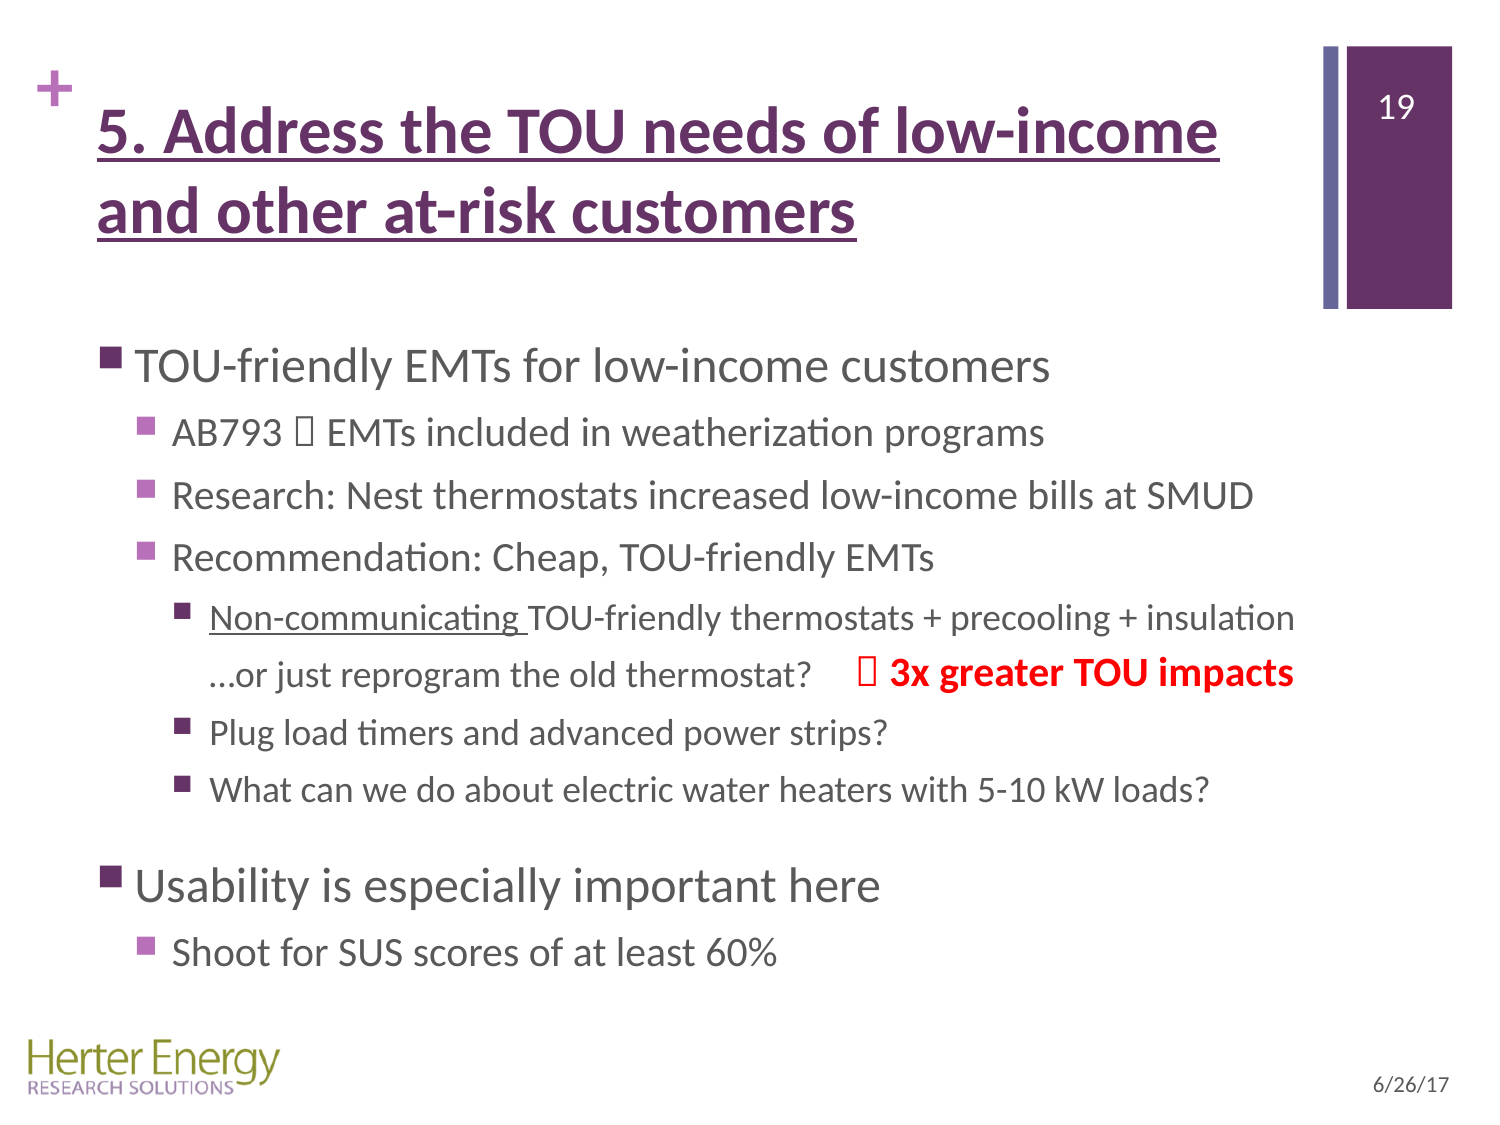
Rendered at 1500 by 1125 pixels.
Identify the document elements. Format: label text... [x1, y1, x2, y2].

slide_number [1114, 1053, 1465, 1114]
title 5. Address the TOU needs of low-income and other at-risk customers [81, 79, 1322, 263]
text_box  3x greater TOU impacts [840, 637, 1310, 703]
list TOU-friendly EMTs for low-income customers AB793  EMTs included in weatherization programs Research: Nest thermostats increased low-income bills at SMUD Recommendation: Cheap, TOU-friendly EMTs Non-communicating TOU-friendly thermostats + precooling + insulation …or just reprogram the old thermostat? Plug load timers and advanced power strips? What can we do about electric water heaters with 5-10 kW loads? Usability is especially important here Shoot for SUS scores of at least 60% [81, 324, 1385, 1005]
slide_number 19 [1338, 39, 1454, 170]
picture [26, 1038, 282, 1099]
